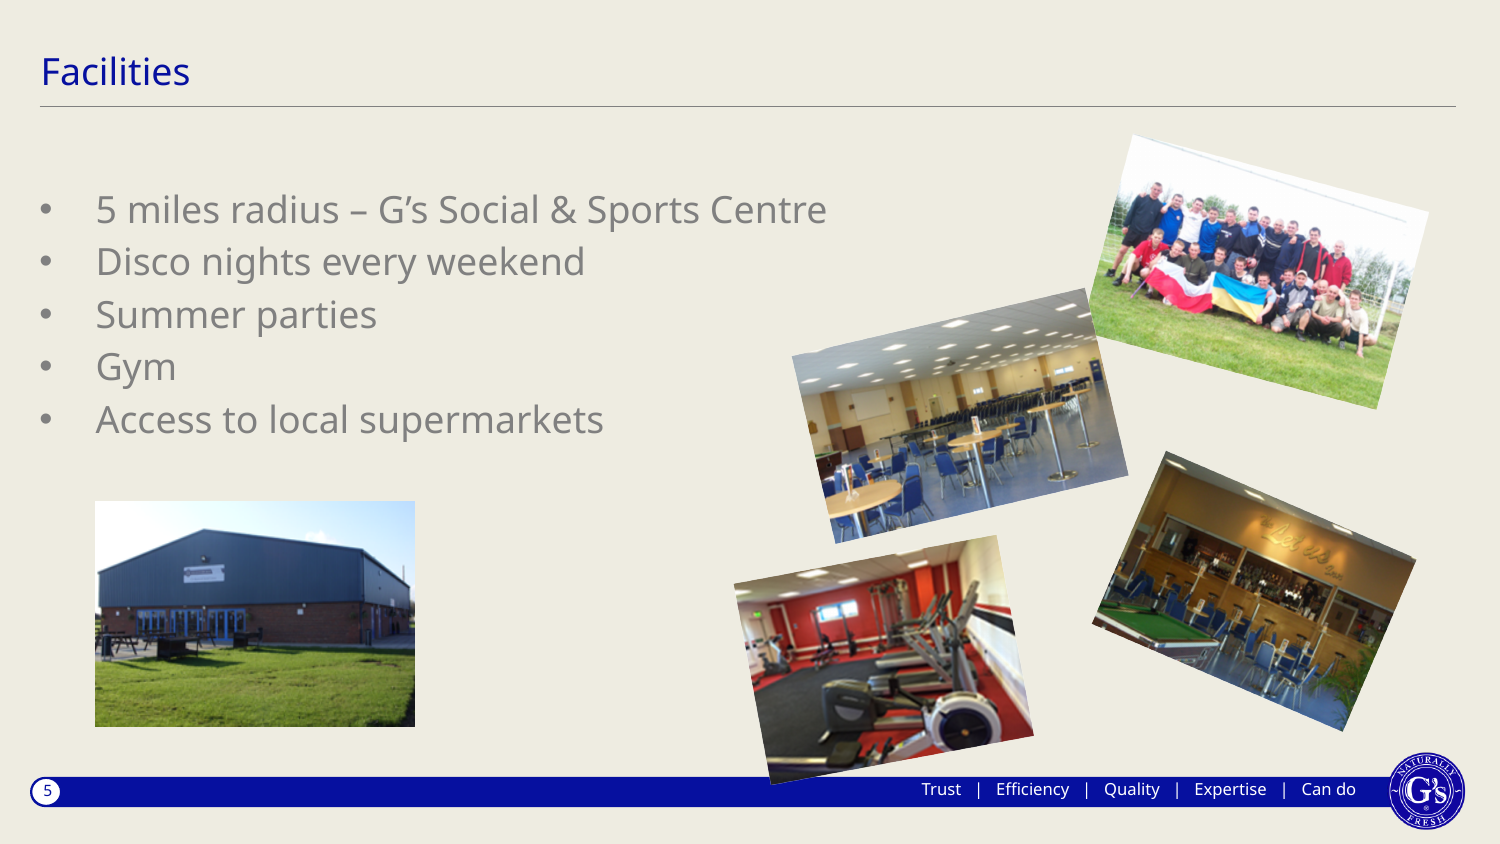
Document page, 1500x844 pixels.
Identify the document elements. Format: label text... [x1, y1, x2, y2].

title Facilities [25, 33, 1425, 107]
picture [1092, 451, 1416, 731]
list 5 miles radius – G’s Social & Sports Centre Disco nights every weekend Summer parties Gym Access to local supermarkets [24, 178, 1458, 736]
slide_number 5 [13, 777, 83, 806]
picture [95, 501, 416, 727]
picture [734, 535, 1033, 784]
picture [1385, 750, 1467, 832]
picture [792, 134, 1428, 543]
